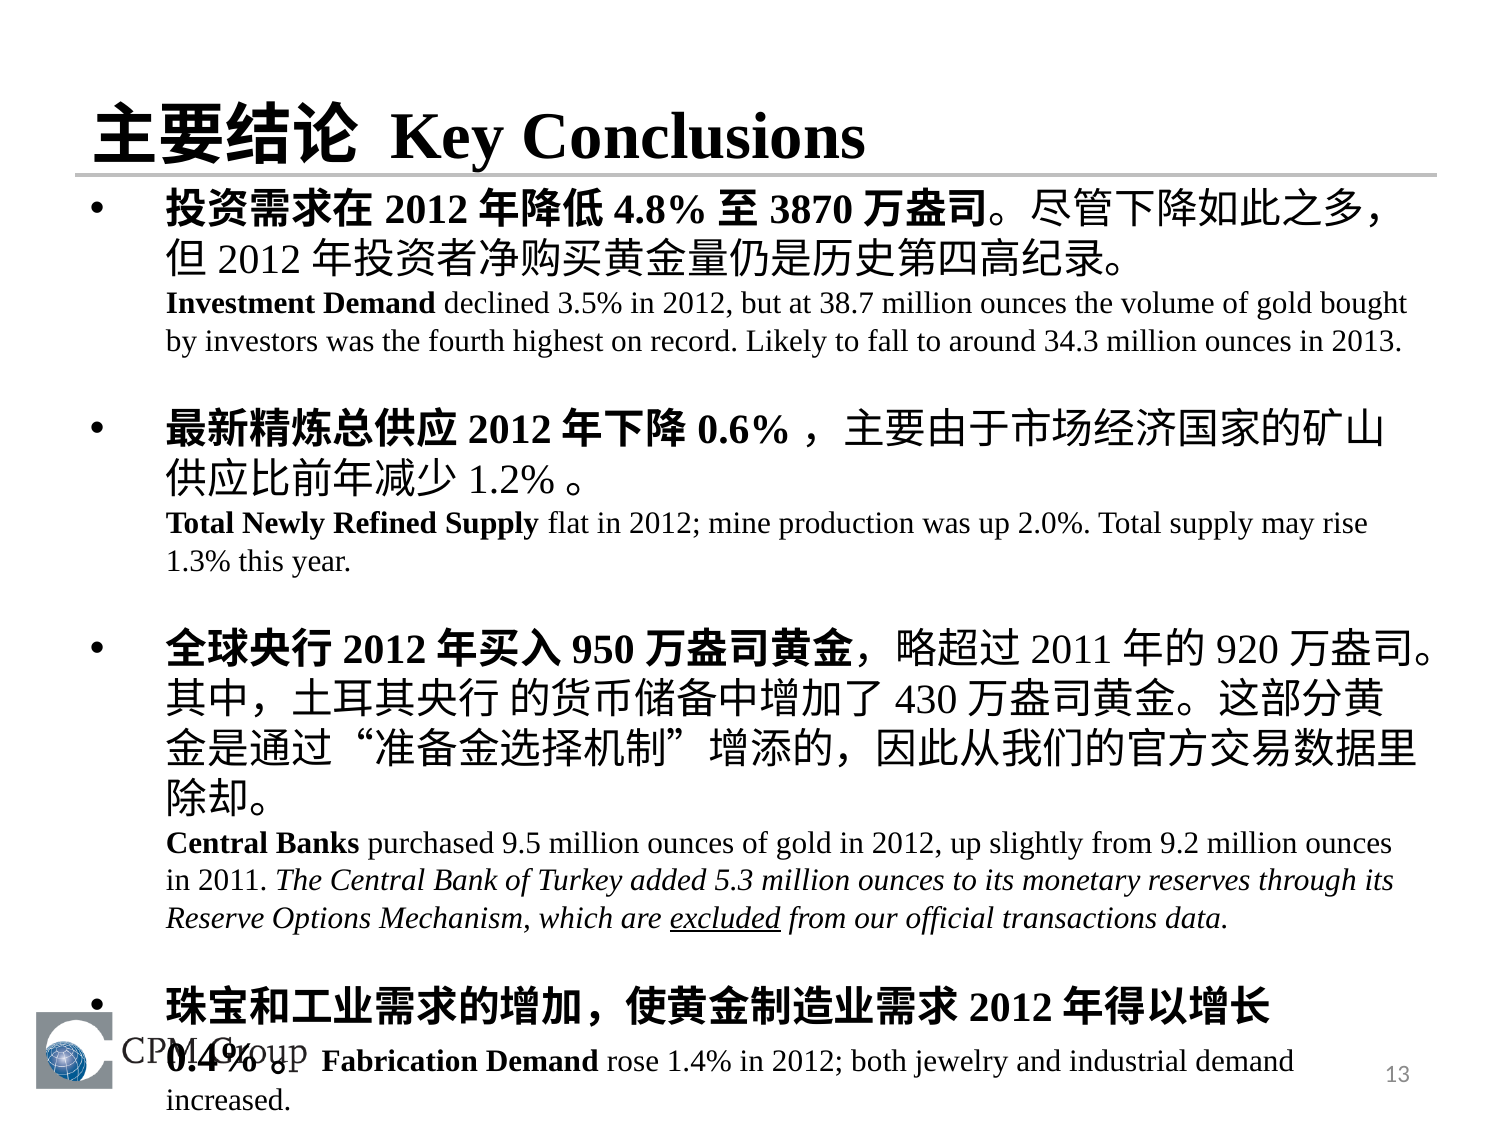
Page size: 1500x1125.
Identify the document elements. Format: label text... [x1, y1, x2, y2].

title 主要结论 Key Conclusions [76, 90, 1450, 173]
picture [17, 999, 74, 1101]
slide_number 13 [1074, 1042, 1425, 1103]
text_box 投资需求在2012年降低4.8%至3870万盎司。尽管下降如此之多，但2012年投资者净购买黄金量仍是历史第四高纪录。 Investment Demand declined 3.5% in 2012, but at 38.7 million ounces the volume of gold bought by investors was the fourth highest on record. Likely to fall to around 34.3 million ounces in 2013. 最新精炼总供应2012年下降0.6%，主要由于市场经济国家的矿山供应比前年减少1.2%。 Total Newly Refined Supply flat in 2012; mine production was up 2.0%. Total supply may rise 1.3% this year. 全球央行2012年买入950万盎司黄金，略超过2011年的920万盎司。其中，土耳其央行 的货币储备中增加了430万盎司黄金。这部分黄金是通过“准备金选择机制”增添的，因此从我们的官方交易数据里除却。 Central Banks purchased 9.5 million ounces of gold in 2012, up slightly from 9.2 million ounces in 2011. The Central Bank of Turkey added 5.3 million ounces to its monetary reserves through its Reserve Options Mechanism, which are excluded from our official transactions data. 珠宝和工业需求的增加，使黄金制造业需求2012年得以增长0.4%。Fabrication Demand rose 1.4% in 2012; both jewelry and industrial demand increased. [74, 174, 1438, 1125]
